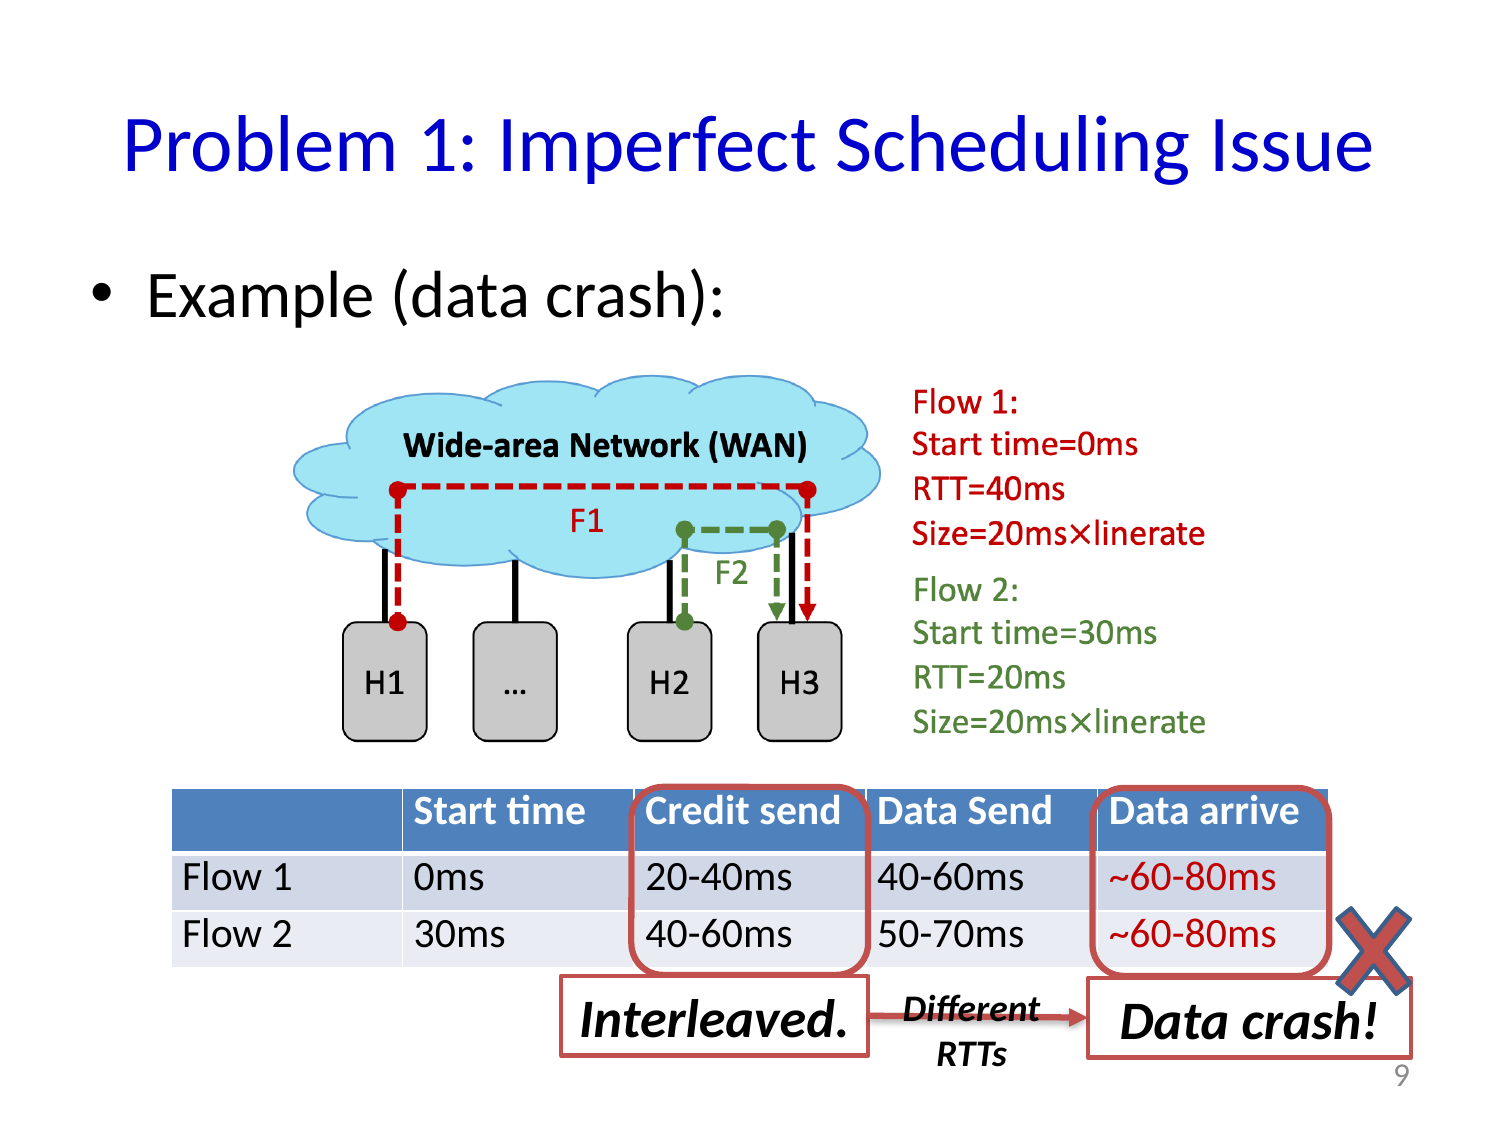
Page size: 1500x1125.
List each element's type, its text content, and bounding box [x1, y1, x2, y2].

picture [266, 369, 1234, 756]
table_cell 40-60ms [873, 856, 1082, 910]
table_header [172, 789, 402, 851]
table_cell 50-70ms [873, 912, 1082, 967]
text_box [868, 975, 1089, 1083]
table_cell Flow 2 [172, 912, 402, 967]
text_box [560, 786, 869, 1057]
slide_number 9 [1074, 1066, 1425, 1103]
table_cell 30ms [403, 912, 555, 967]
table_header Data Send [872, 789, 1084, 851]
list Example (data crash): [75, 243, 1447, 1103]
title Problem 1: Imperfect Scheduling Issue [75, 45, 1425, 233]
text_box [1087, 787, 1431, 1059]
table_cell Flow 1 [172, 856, 402, 910]
table_header Start time [403, 789, 556, 851]
table_cell 0ms [403, 856, 555, 910]
